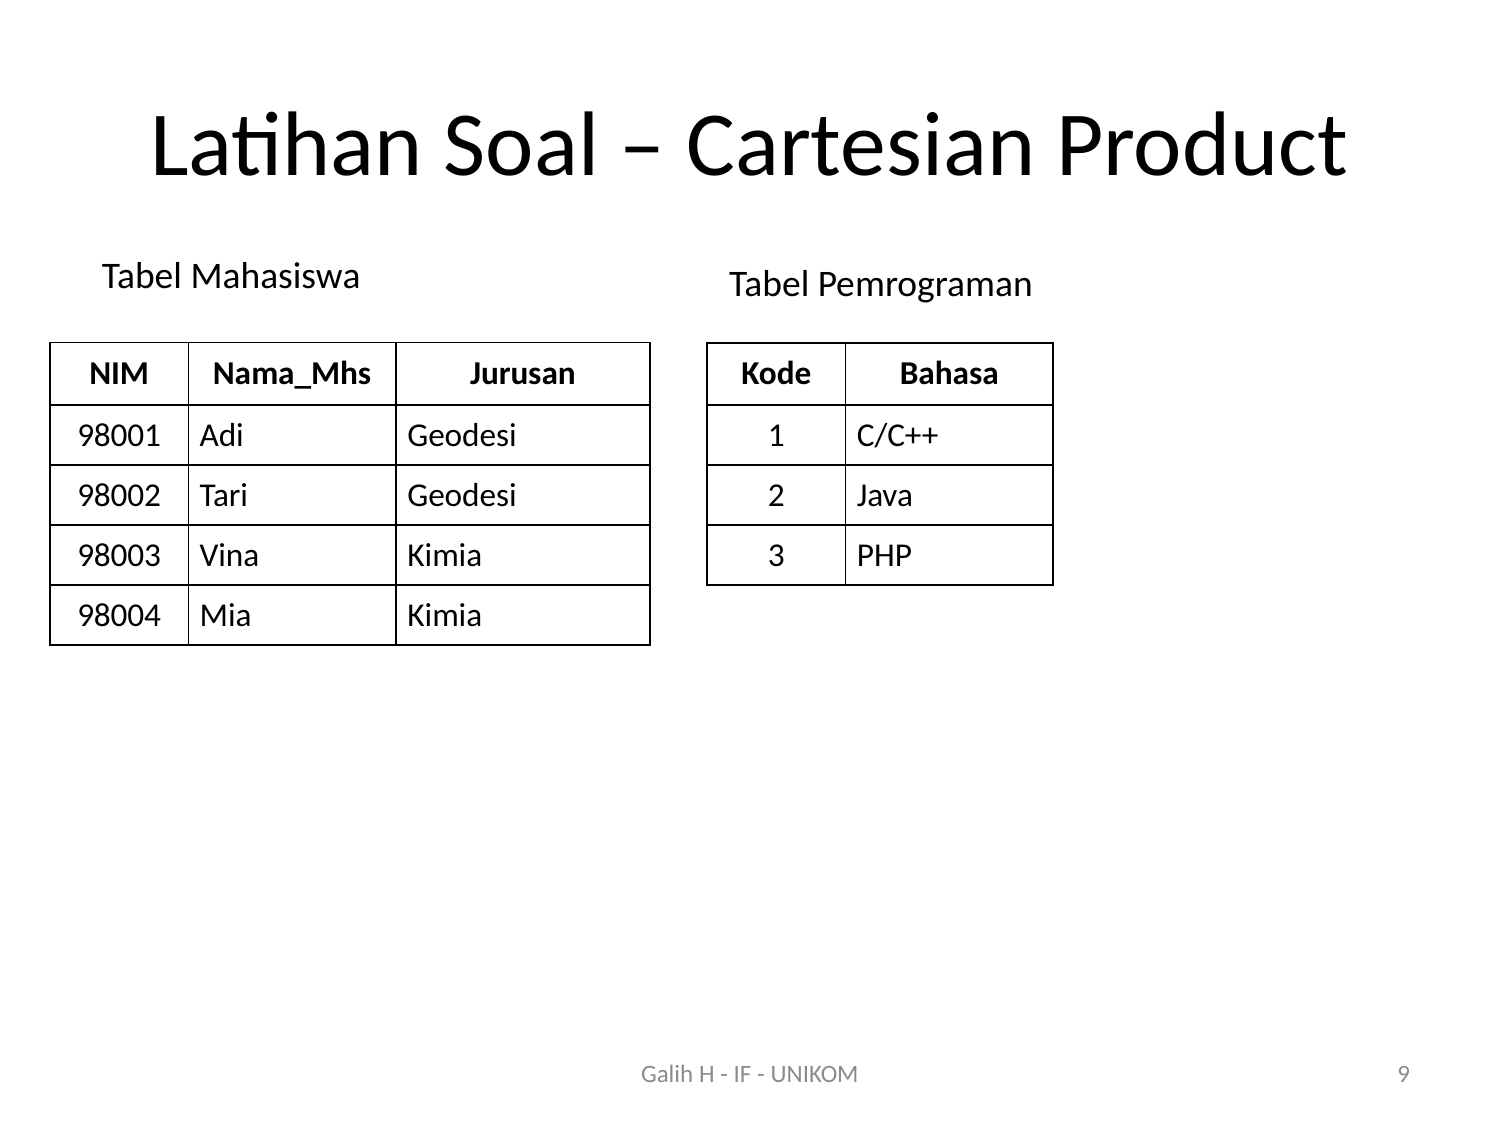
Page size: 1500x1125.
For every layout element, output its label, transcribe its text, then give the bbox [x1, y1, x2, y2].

text_box Tabel Mahasiswa [48, 215, 414, 332]
table_cell 98002 [51, 466, 188, 524]
table_header Bahasa [846, 344, 1052, 404]
table_header Jurusan [397, 343, 649, 404]
table_cell 98001 [51, 406, 188, 464]
table_header Kode [708, 344, 845, 404]
title Latihan Soal – Cartesian Product [75, 45, 1425, 233]
table_cell Geodesi [397, 406, 649, 464]
table_cell Adi [189, 406, 395, 464]
table_header Nama_Mhs [189, 343, 395, 404]
table_header NIM [51, 343, 188, 404]
table_cell 98003 [51, 526, 188, 584]
table_cell Kimia [397, 526, 649, 584]
table_cell Java [846, 466, 1052, 524]
table_cell PHP [846, 526, 1052, 584]
footer Galih H - IF - UNIKOM [512, 1042, 988, 1103]
text_box Tabel Pemrograman [698, 223, 1064, 340]
table_cell C/C++ [846, 406, 1052, 464]
table_cell Vina [189, 526, 395, 584]
table_cell Geodesi [397, 466, 649, 524]
table_cell 3 [708, 526, 845, 584]
table_cell Mia [189, 586, 395, 644]
table_cell 98004 [51, 586, 188, 644]
table_cell 2 [708, 466, 845, 524]
slide_number 9 [1074, 1042, 1425, 1103]
table_cell Tari [189, 466, 395, 524]
table_cell Kimia [397, 586, 649, 644]
table_cell 1 [708, 406, 845, 464]
